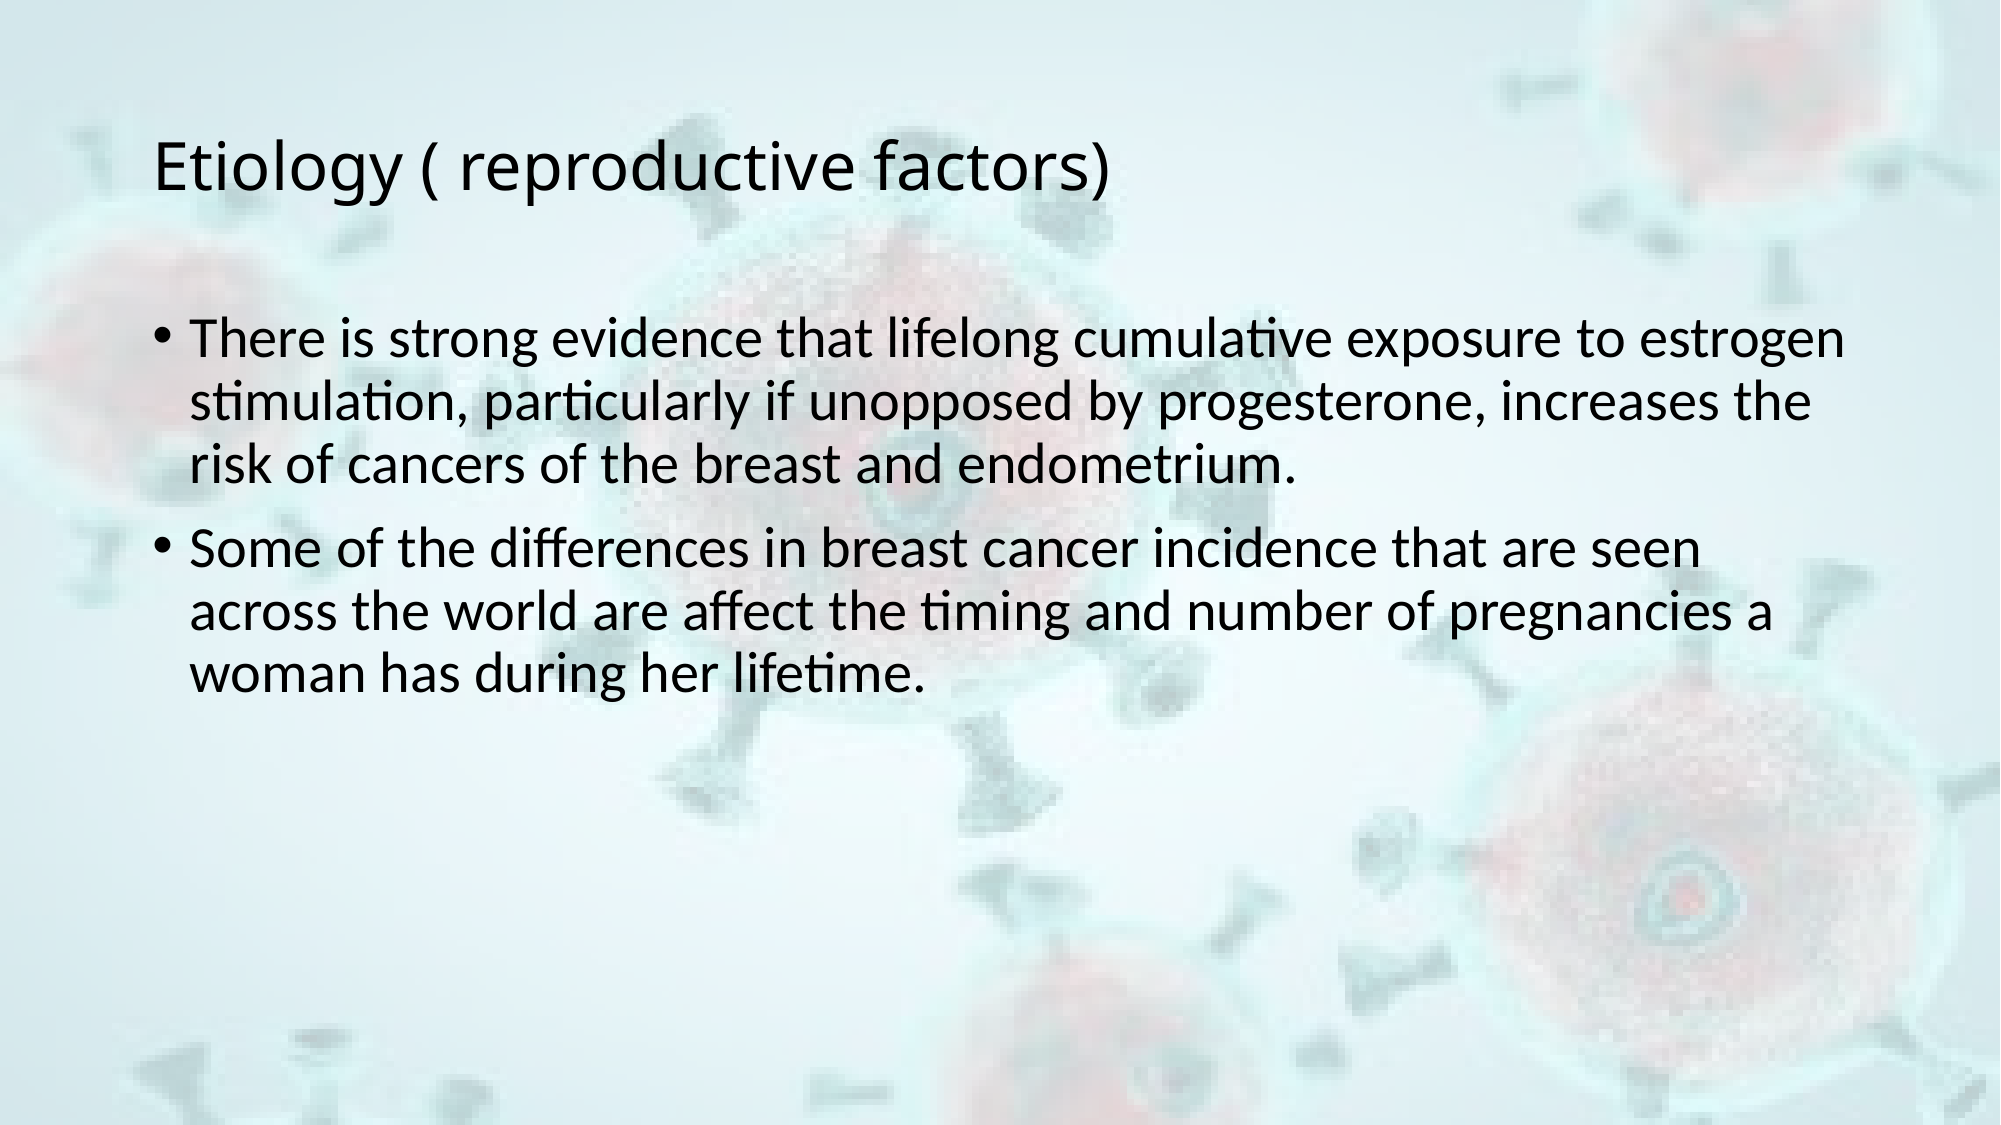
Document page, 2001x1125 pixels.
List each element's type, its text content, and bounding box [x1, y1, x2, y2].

list There is strong evidence that lifelong cumulative exposure to estrogen stimulation, particularly if unopposed by progesterone, increases the risk of cancers of the breast and endometrium. Some of the differences in breast cancer incidence that are seen across the world are affect the timing and number of pregnancies a woman has during her lifetime. [137, 299, 1863, 1014]
title Etiology ( reproductive factors) [137, 59, 1863, 278]
